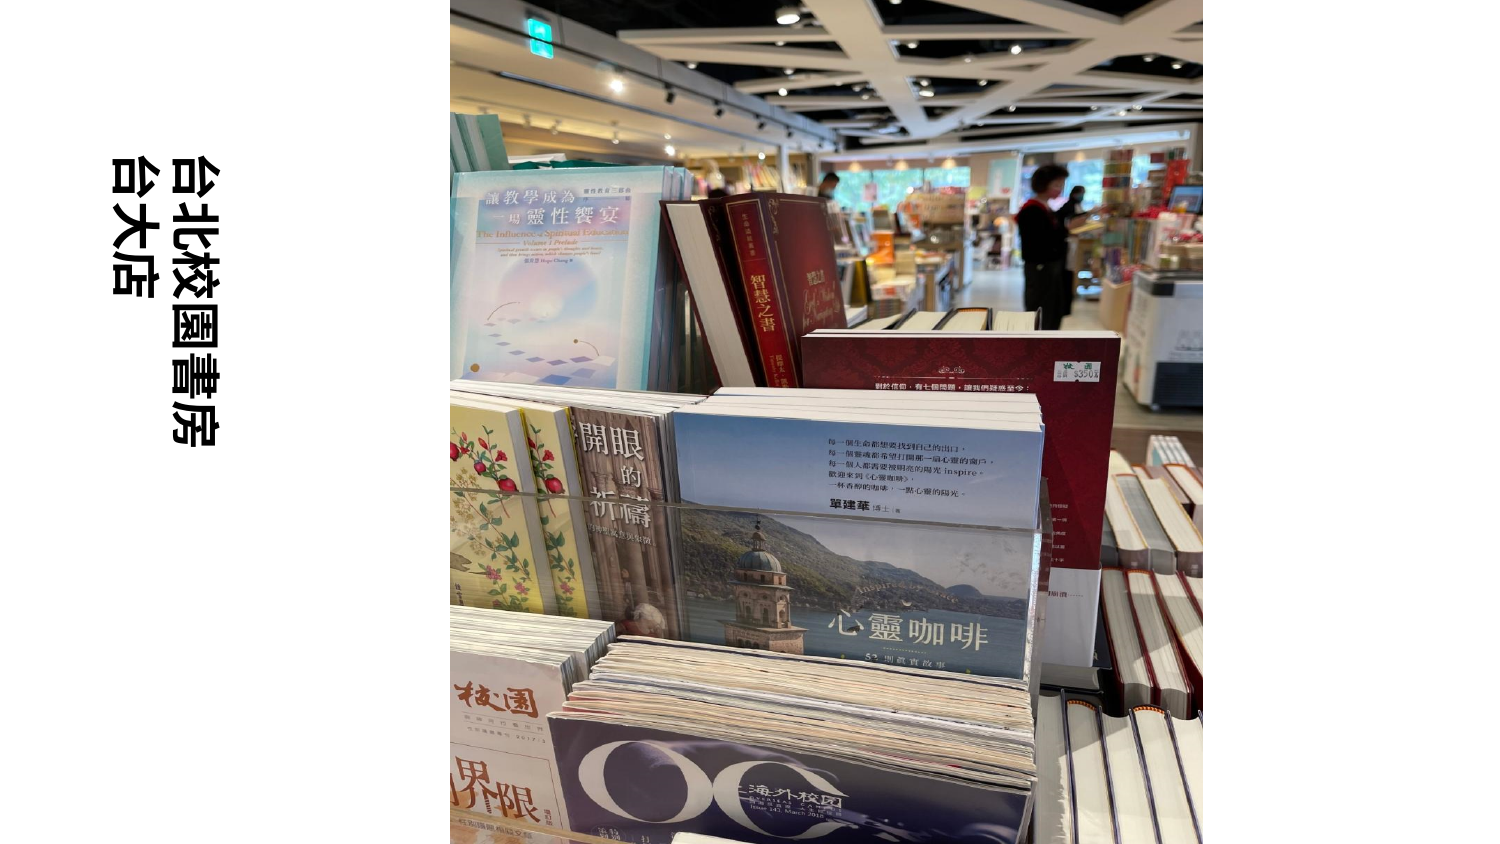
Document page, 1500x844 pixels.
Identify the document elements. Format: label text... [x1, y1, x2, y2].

text_box 台北校園書房台大店 [83, 136, 235, 475]
picture [449, 0, 1204, 844]
